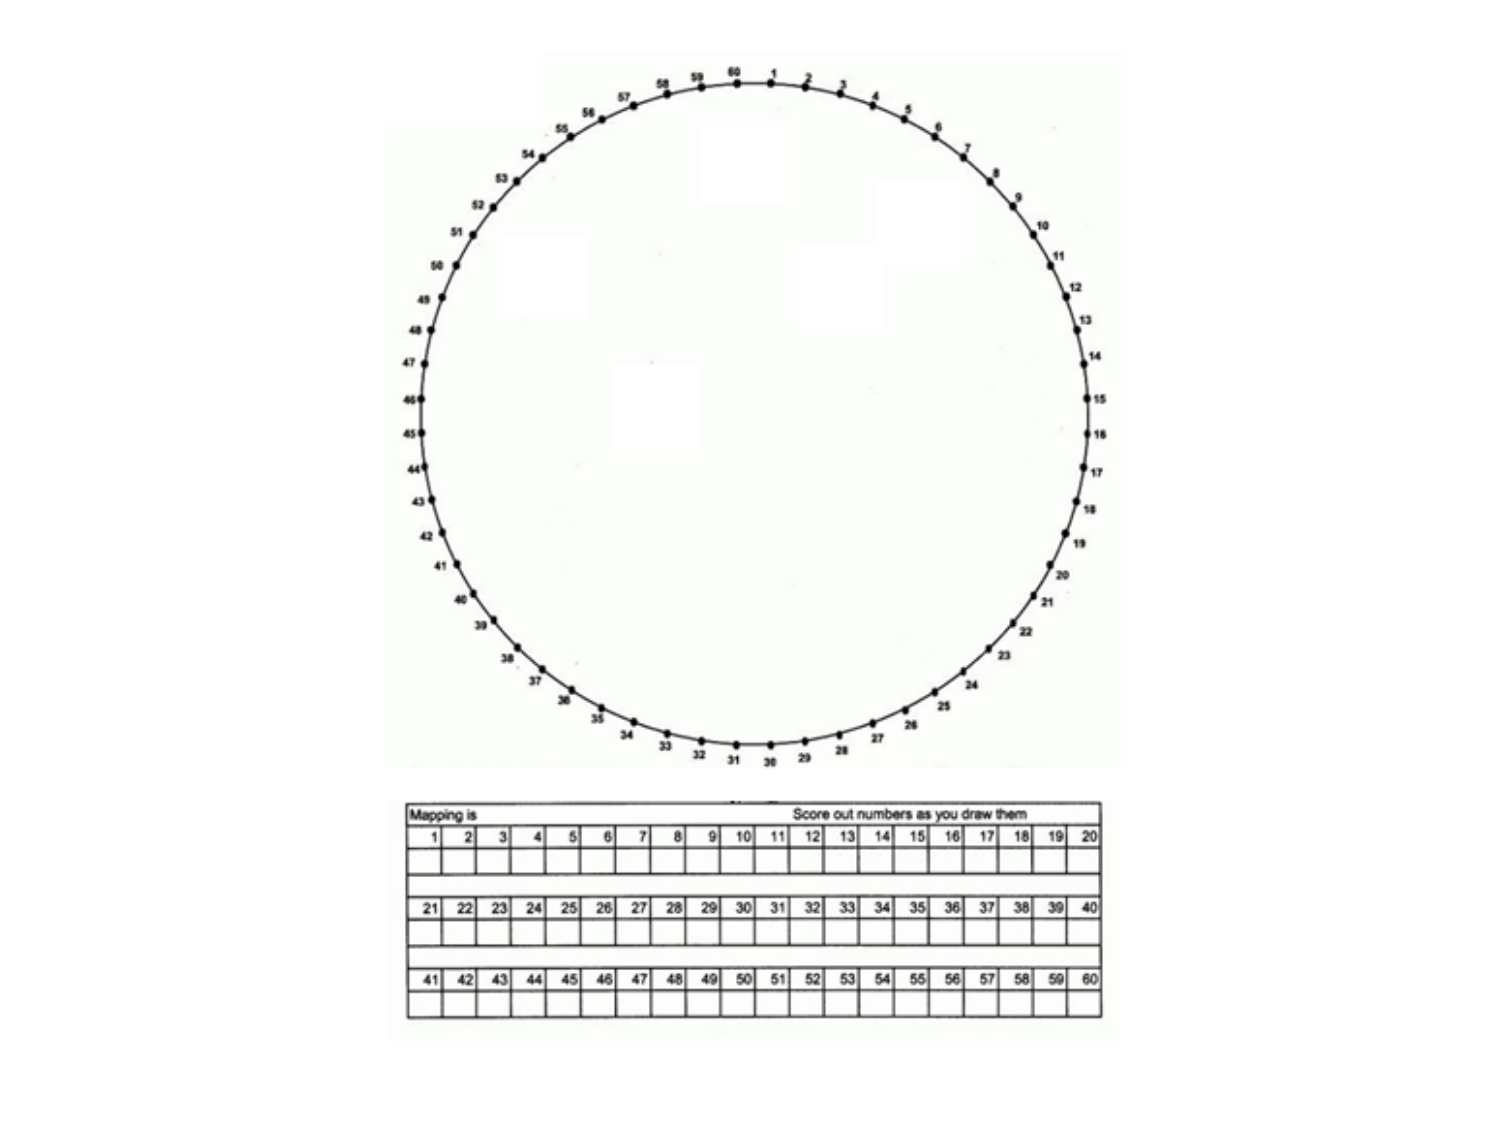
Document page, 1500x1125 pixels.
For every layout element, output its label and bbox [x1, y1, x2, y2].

picture [371, 26, 1135, 1096]
